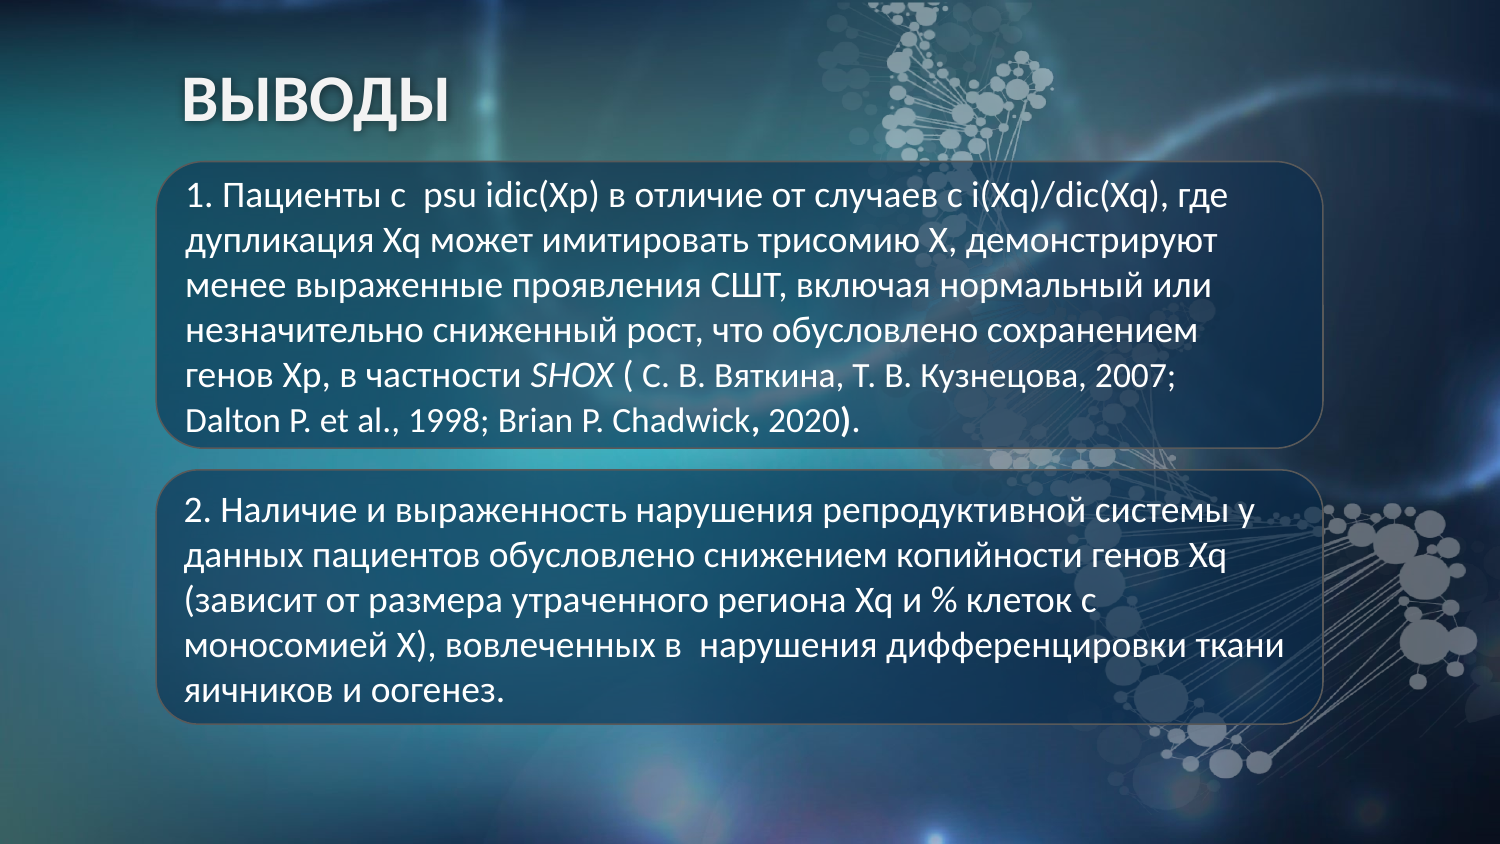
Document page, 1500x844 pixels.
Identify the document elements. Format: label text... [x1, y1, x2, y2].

text_box 1. Пациенты с psu idic(Xp) в отличие от случаев с i(Xq)/dic(Xq), где дупликация Xq может имитировать трисомию Х, демонстрируют менее выраженные проявления СШТ, включая нормальный или незначительно сниженный рост, что обусловлено сохранением генов Xp, в частности SHOX ( С. В. Вяткина, Т. В. Кузнецова, 2007; Dalton P. et al., 1998; Brian P. Chadwick, 2020). [156, 161, 723, 449]
picture [0, 0, 1500, 844]
title ВЫВОДЫ [166, 39, 673, 138]
text_box 2. Наличие и выраженность нарушения репродуктивной системы у данных пациентов обусловлено снижением копийности генов Xq (зависит от размера утраченного региона Xq и % клеток с моносомией Х), вовлеченных в нарушения дифференцировки ткани яичников и оогенез. [156, 469, 723, 725]
